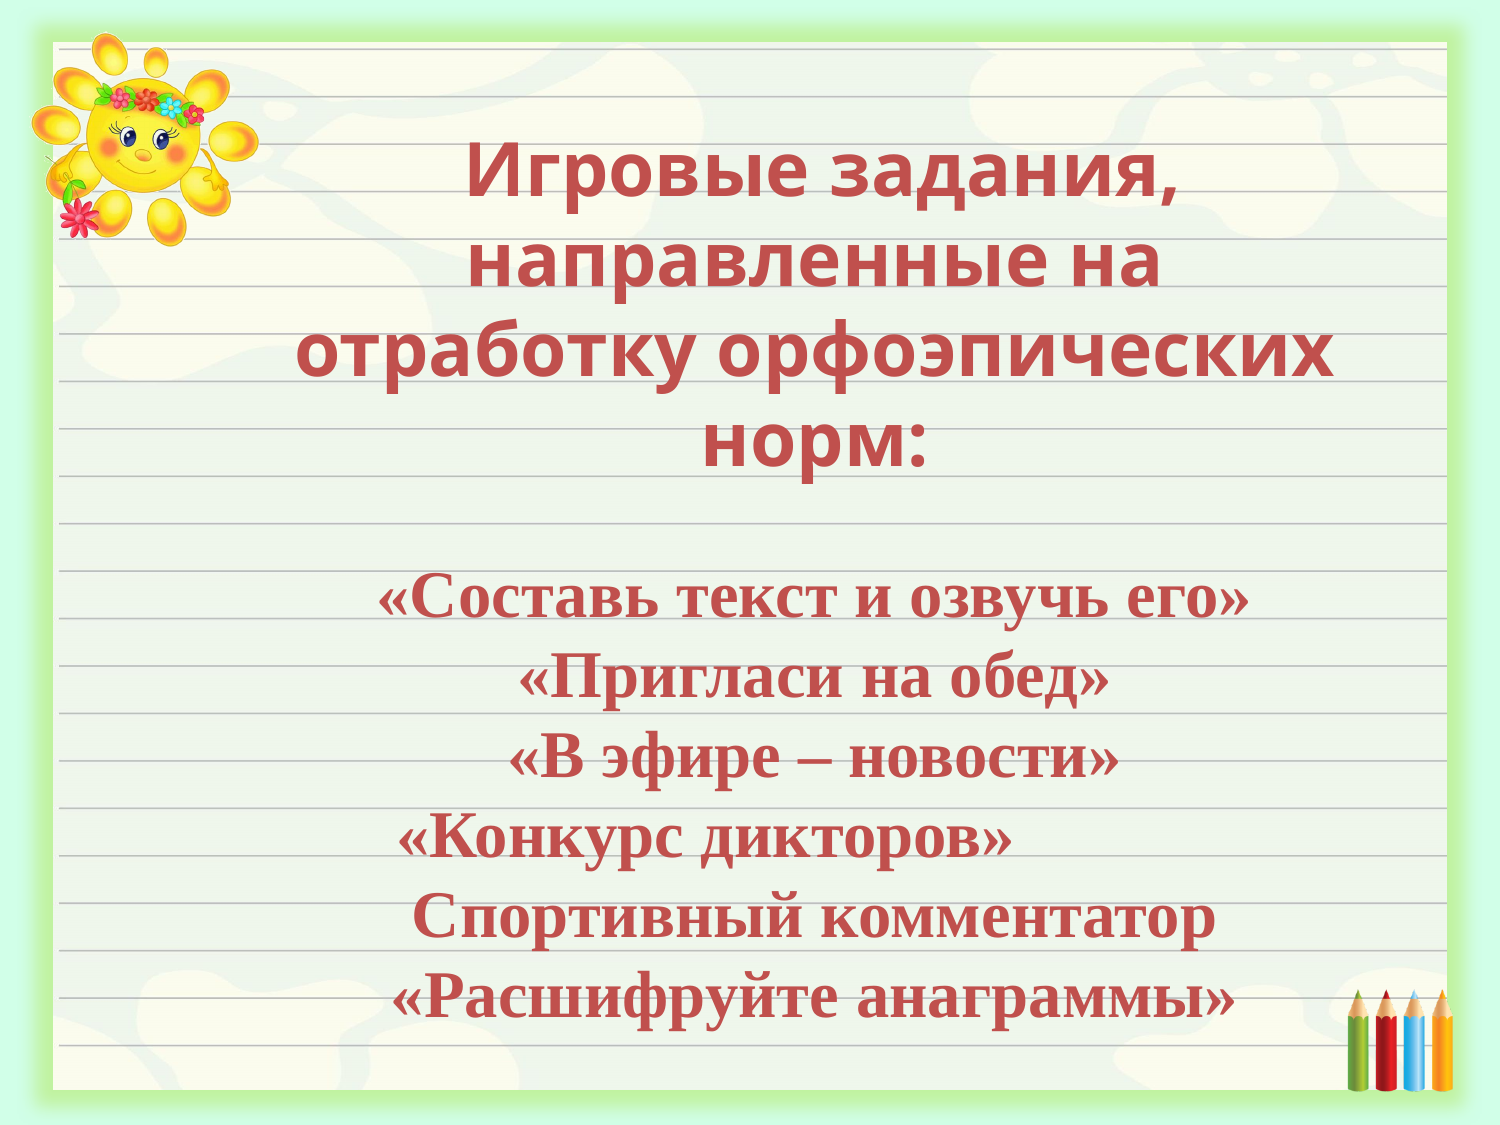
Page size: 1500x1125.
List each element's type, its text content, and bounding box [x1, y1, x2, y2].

text_box Игровые задания, направленные на отработку орфоэпических норм: «Составь текст и озвучь его» «Пригласи на обед» «В эфире – новости» «Конкурс дикторов» Спортивный комментатор «Расшифруйте анаграммы» [242, 113, 1388, 1039]
picture [29, 30, 1459, 1092]
